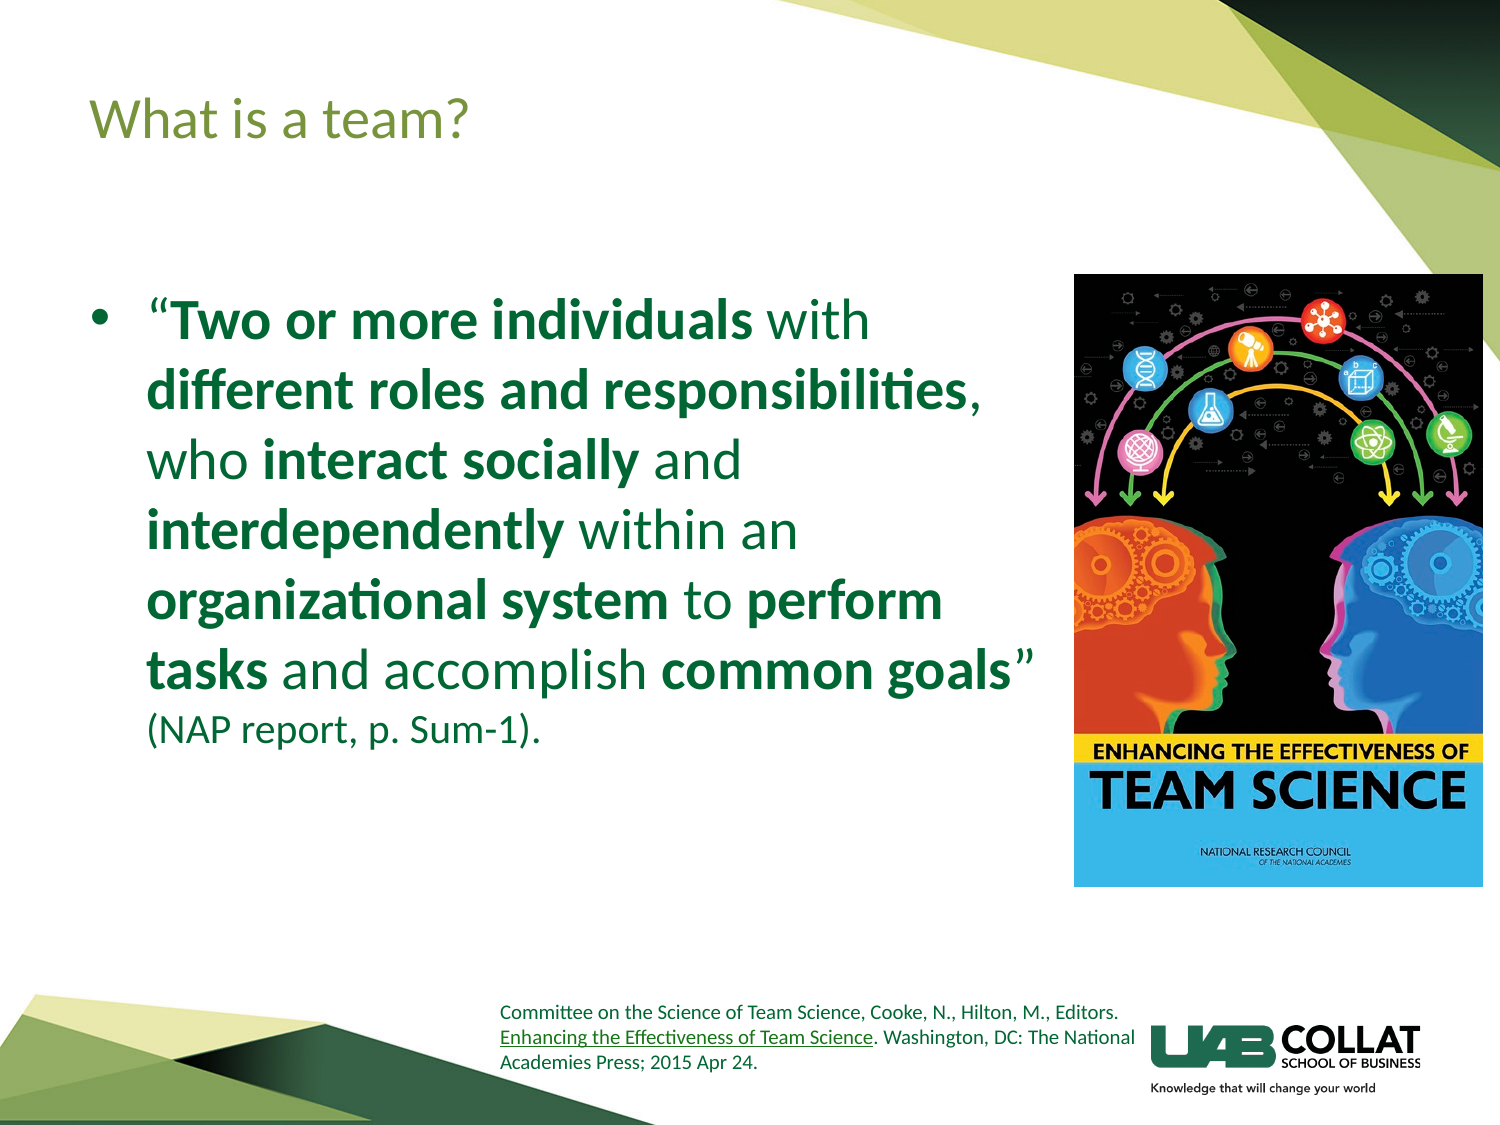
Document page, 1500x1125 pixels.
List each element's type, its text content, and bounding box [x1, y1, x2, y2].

title What is a team? [75, 72, 1279, 242]
list “Two or more individuals with different roles and responsibilities, who interact socially and interdependently within an organizational system to perform tasks and accomplish common goals” (NAP report, p. Sum-1). [75, 274, 1075, 1005]
text_box Committee on the Science of Team Science, Cooke, N., Hilton, M., Editors. Enhancing the Effectiveness of Team Science. Washington, DC: The National Academies Press; 2015 Apr 24. [485, 991, 1156, 1082]
picture [0, 0, 1500, 1125]
